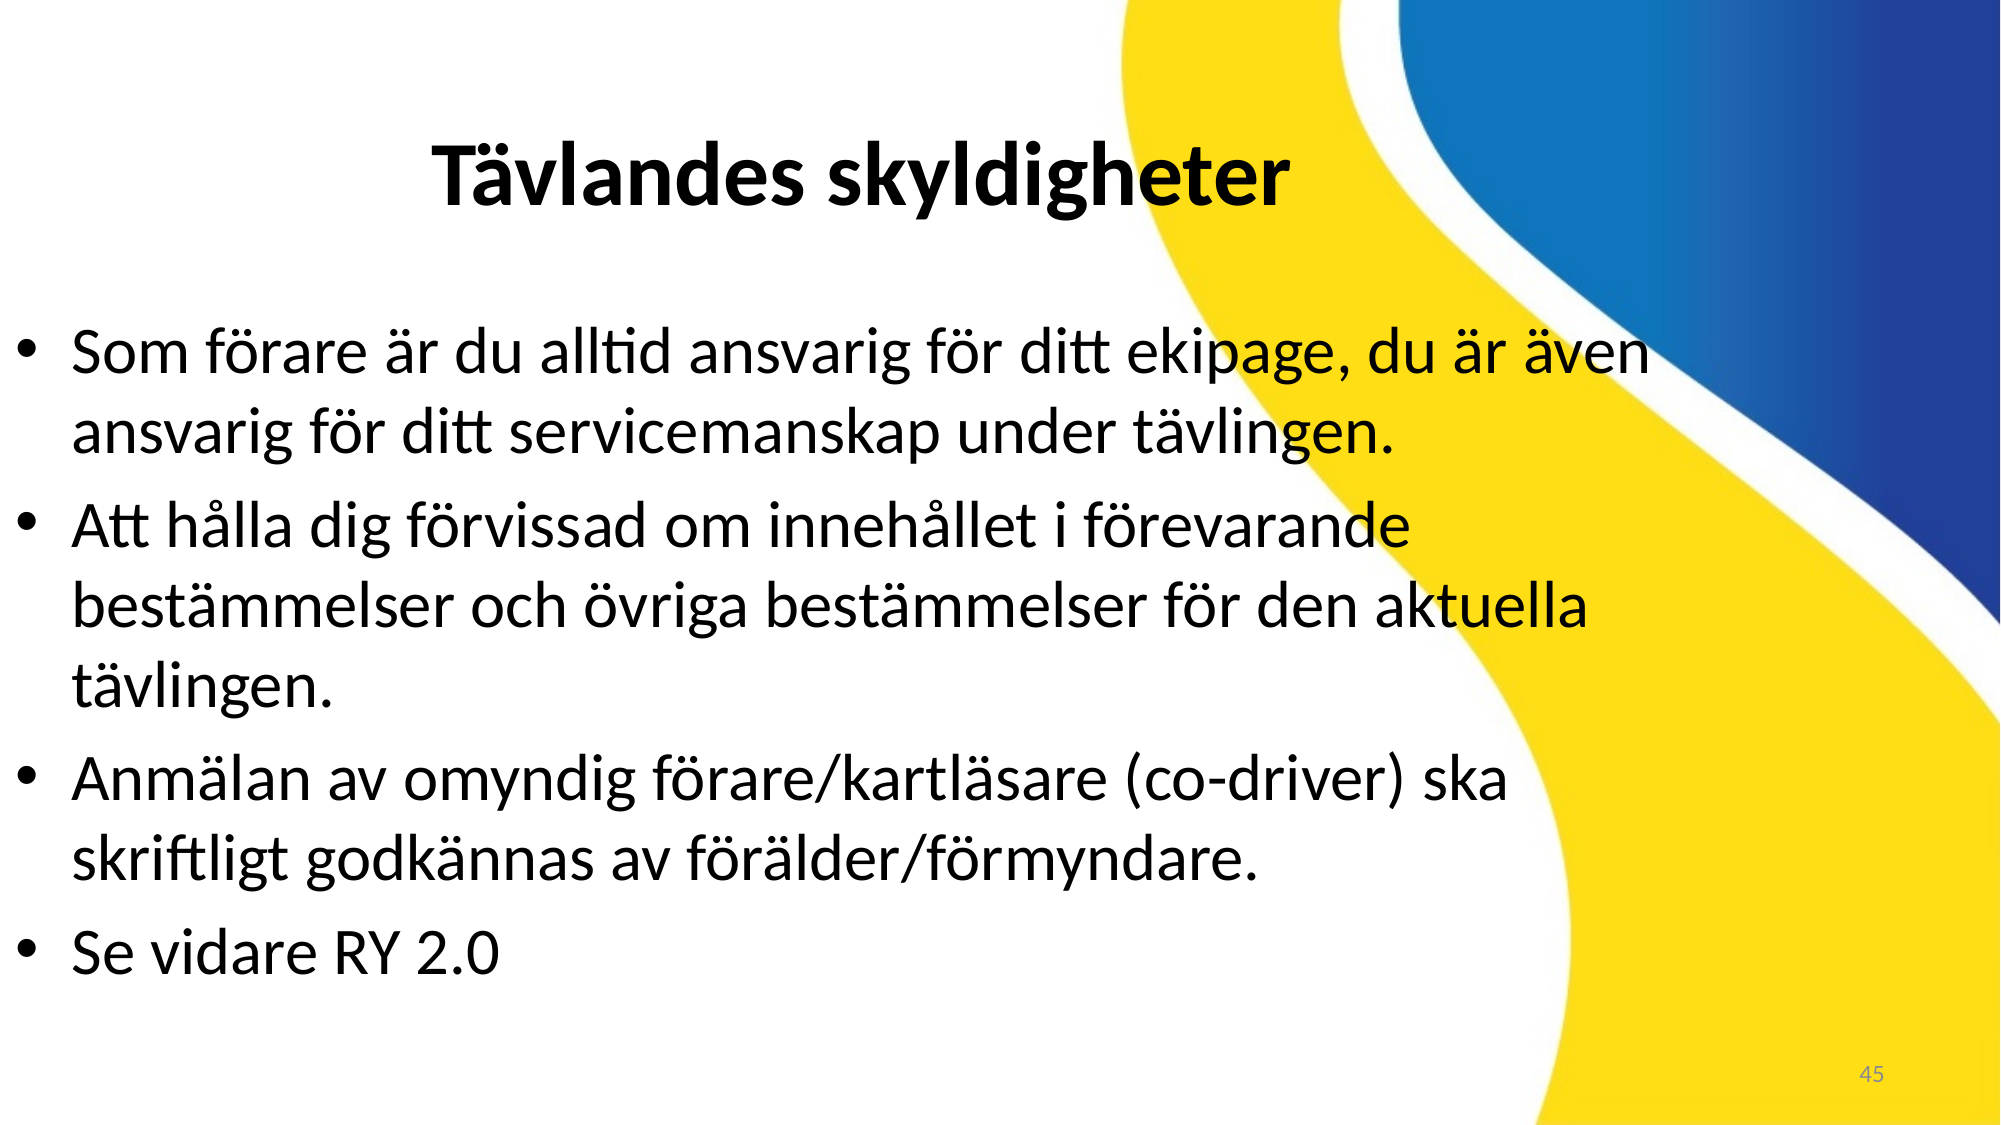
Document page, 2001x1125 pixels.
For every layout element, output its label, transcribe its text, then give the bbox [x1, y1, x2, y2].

slide_number 45 [1433, 1042, 1900, 1103]
picture [0, 0, 2001, 1125]
title Tävlandes skyldigheter [0, 59, 1725, 278]
list Som förare är du alltid ansvarig för ditt ekipage, du är även ansvarig för ditt servicemanskap under tävlingen. Att hålla dig förvissad om innehållet i förevarande bestämmelser och övriga bestämmelser för den aktuella tävlingen. Anmälan av omyndig förare/kartläsare (co-driver) ska skriftligt godkännas av förälder/förmyndare. Se vidare RY 2.0 [0, 299, 1725, 1014]
